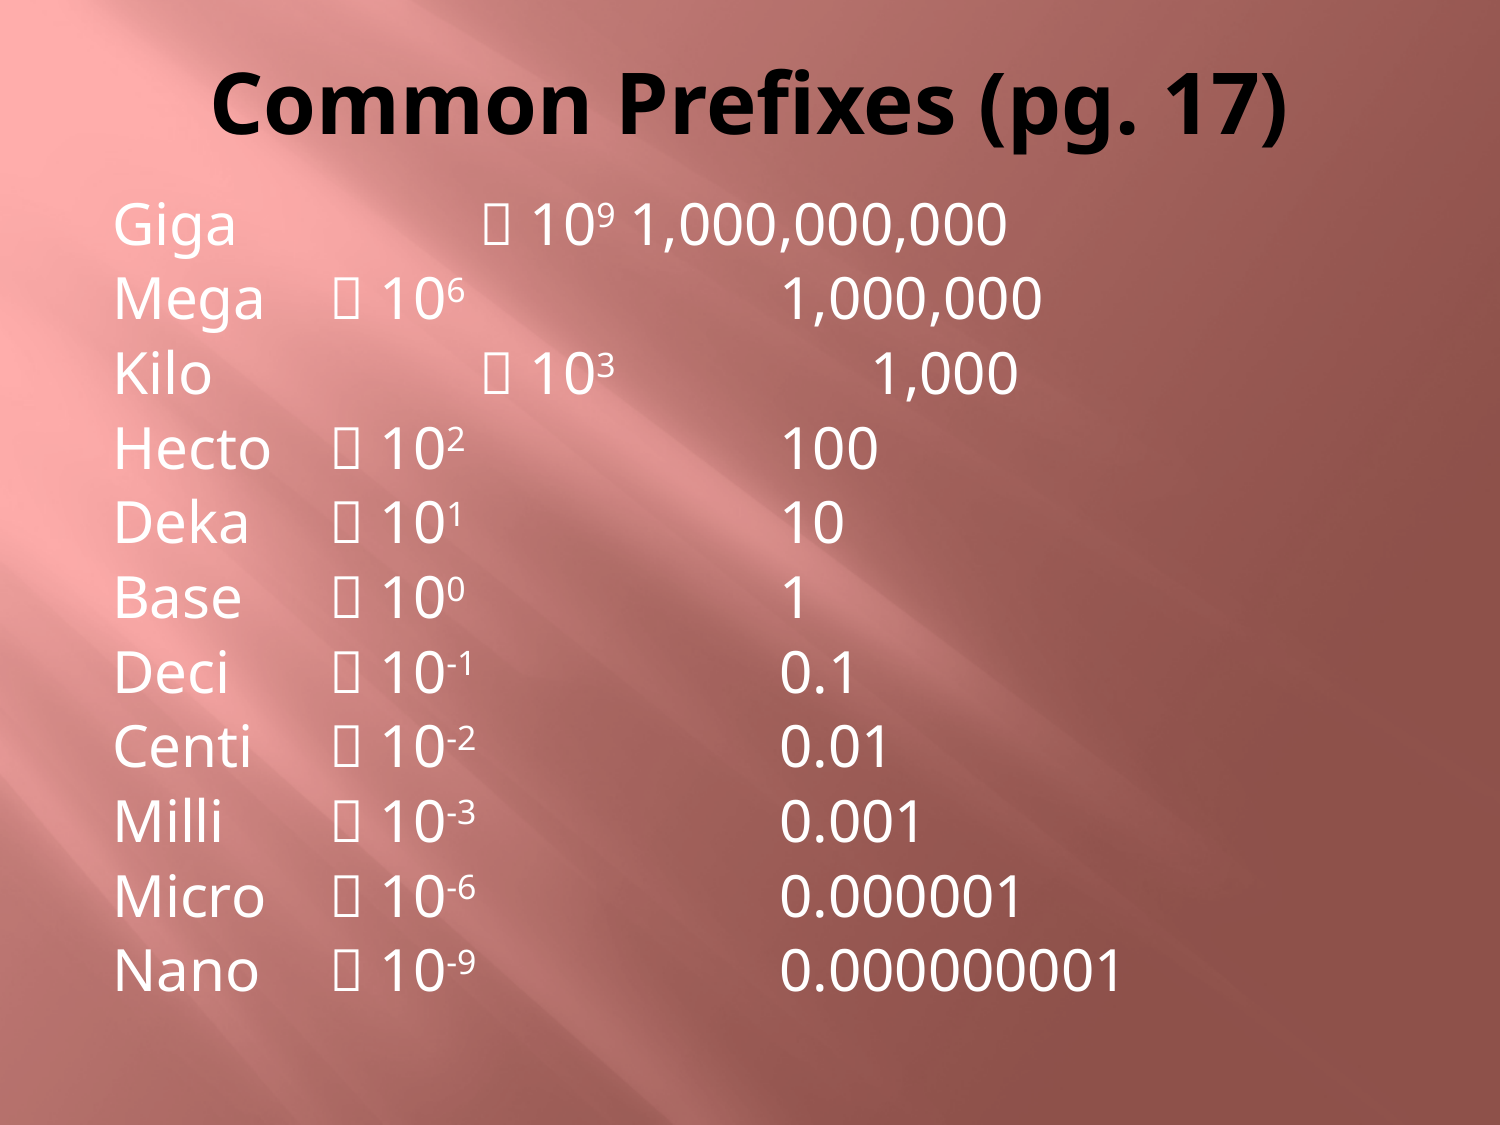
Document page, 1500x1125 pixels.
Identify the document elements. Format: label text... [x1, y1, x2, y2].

list Giga  109 1,000,000,000 Mega  106 1,000,000 Kilo  103 1,000 Hecto  102 100 Deka  101 10 Base  100 1 Deci  10-1 0.1 Centi  10-2 0.01 Milli  10-3 0.001 Micro  10-6 0.000001 Nano  10-9 0.000000001 [75, 187, 1425, 1063]
title Common Prefixes (pg. 17) [75, 26, 1425, 175]
